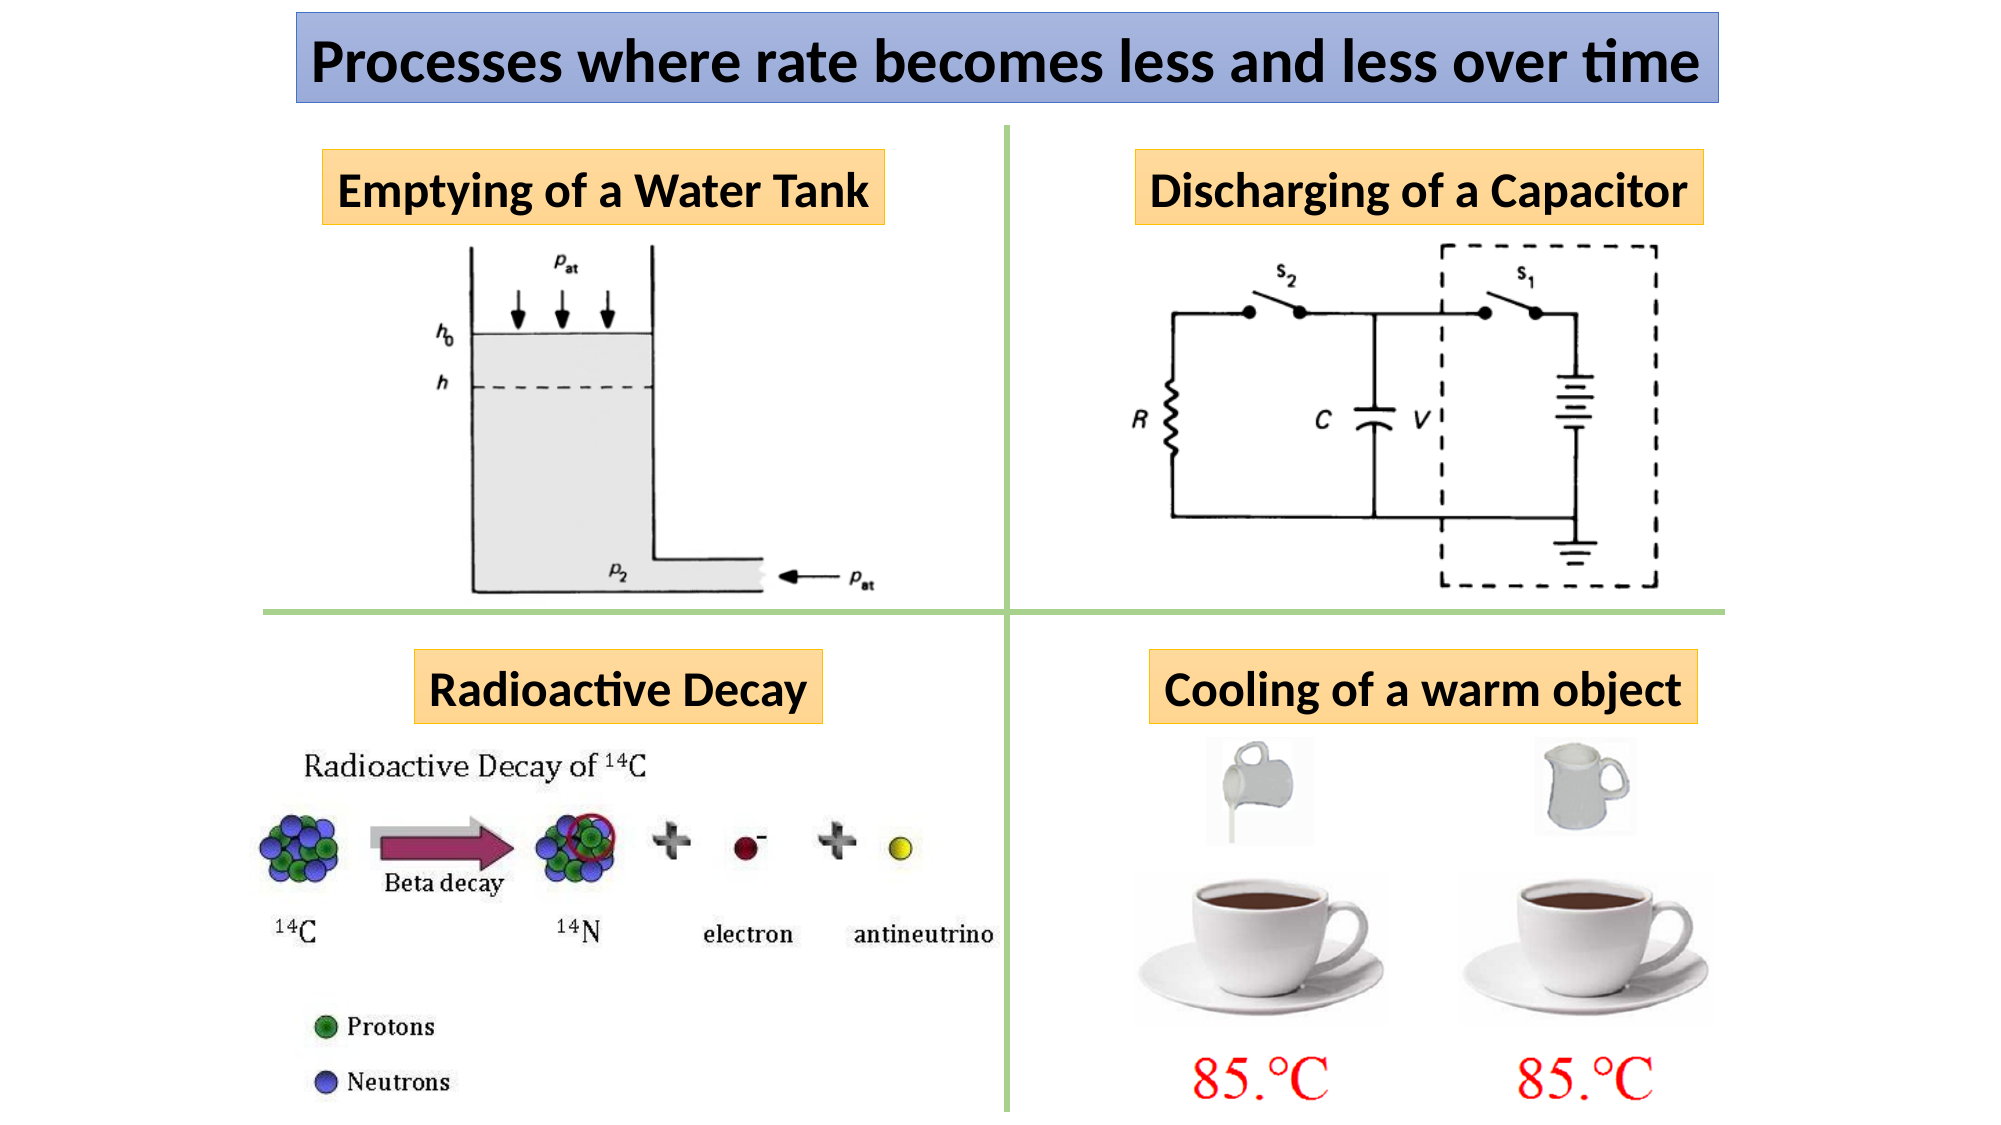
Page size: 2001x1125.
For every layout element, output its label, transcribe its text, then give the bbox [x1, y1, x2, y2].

text_box Emptying of a Water Tank [322, 149, 885, 225]
text_box Radioactive Decay [414, 649, 823, 724]
picture [1124, 737, 1725, 1117]
text_box Cooling of a warm object [1149, 649, 1698, 724]
picture [1122, 237, 1663, 594]
text_box Processes where rate becomes less and less over time [296, 12, 1719, 103]
text_box Discharging of a Capacitor [1135, 149, 1704, 225]
picture [249, 749, 1000, 1103]
picture [407, 224, 888, 608]
